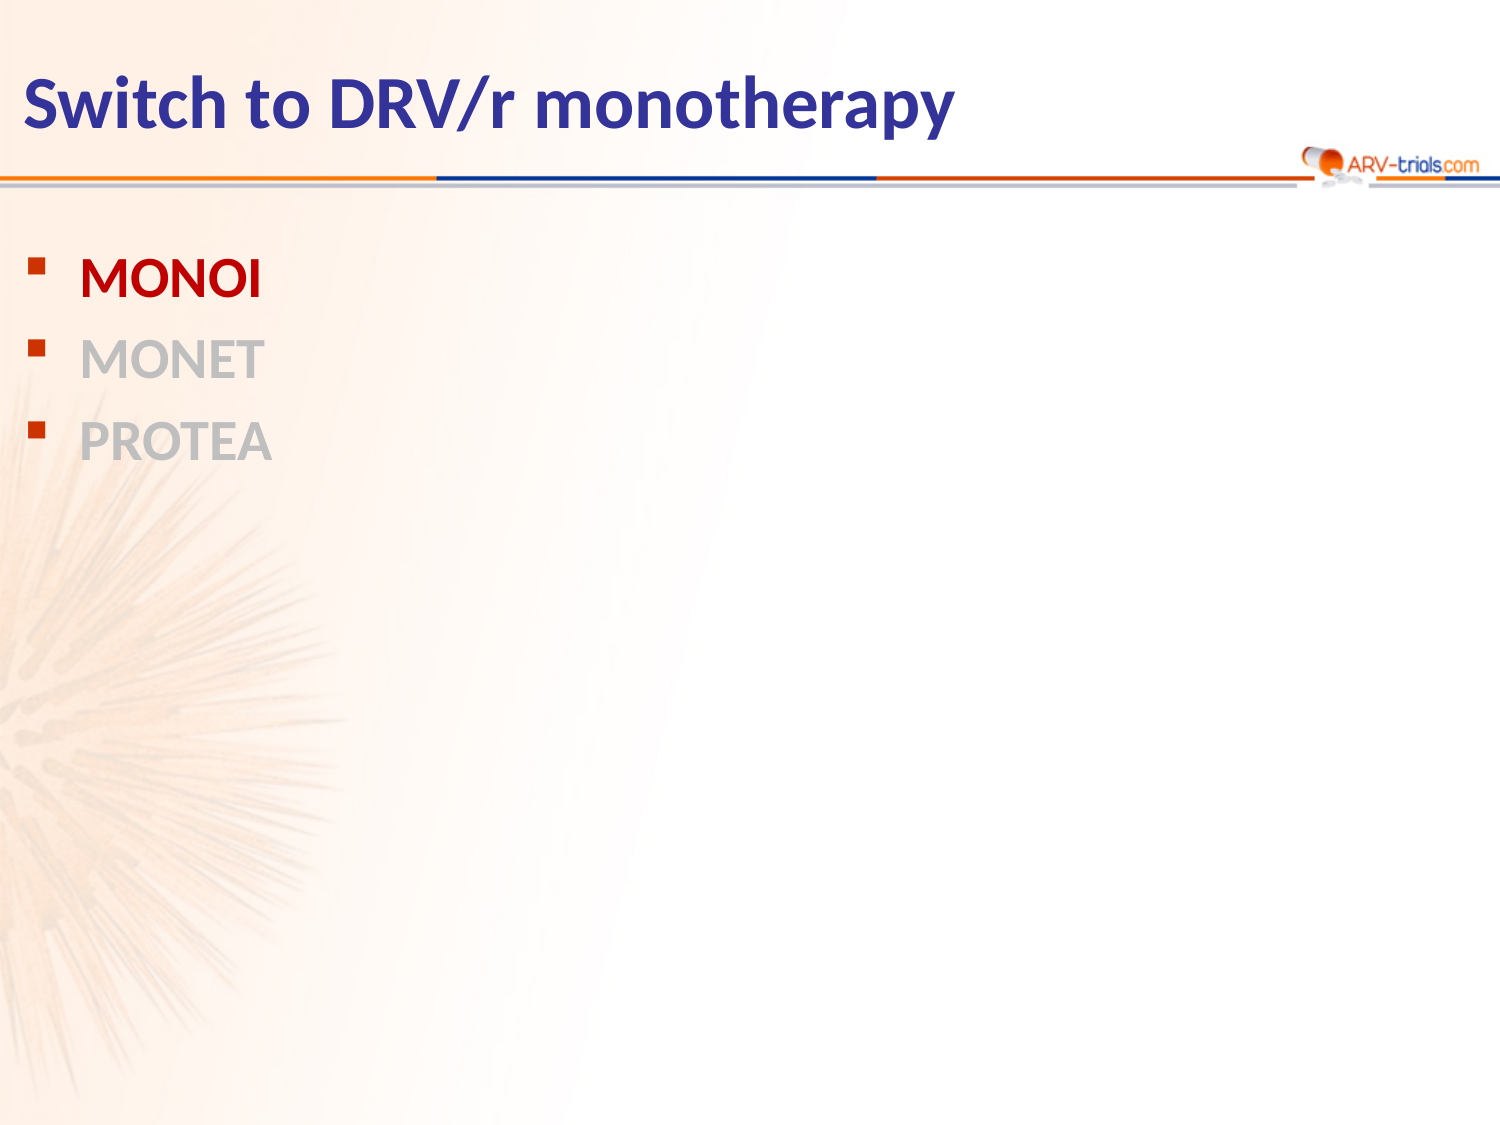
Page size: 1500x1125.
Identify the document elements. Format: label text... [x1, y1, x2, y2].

list MONOI MONET PROTEA [8, 231, 1489, 1102]
title Switch to DRV/r monotherapy [8, 7, 1353, 189]
picture [0, 0, 1500, 1125]
